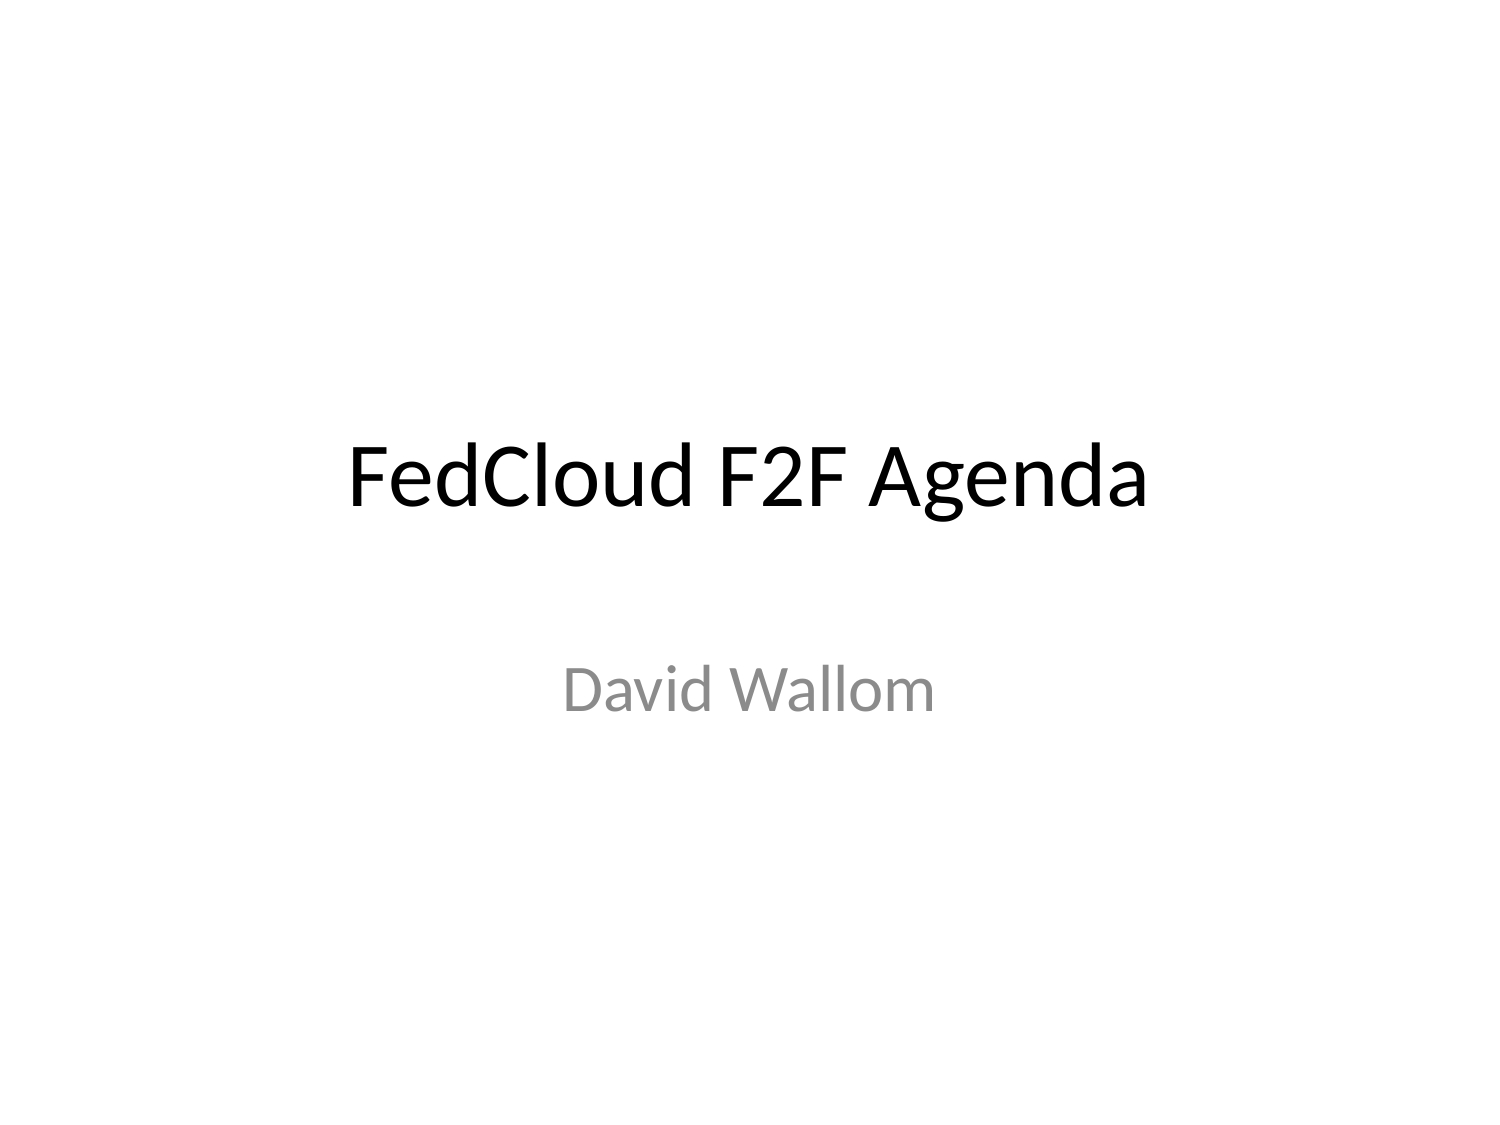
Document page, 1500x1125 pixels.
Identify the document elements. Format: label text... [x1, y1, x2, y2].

subtitle David Wallom [225, 637, 1275, 925]
title FedCloud F2F Agenda [112, 349, 1388, 591]
